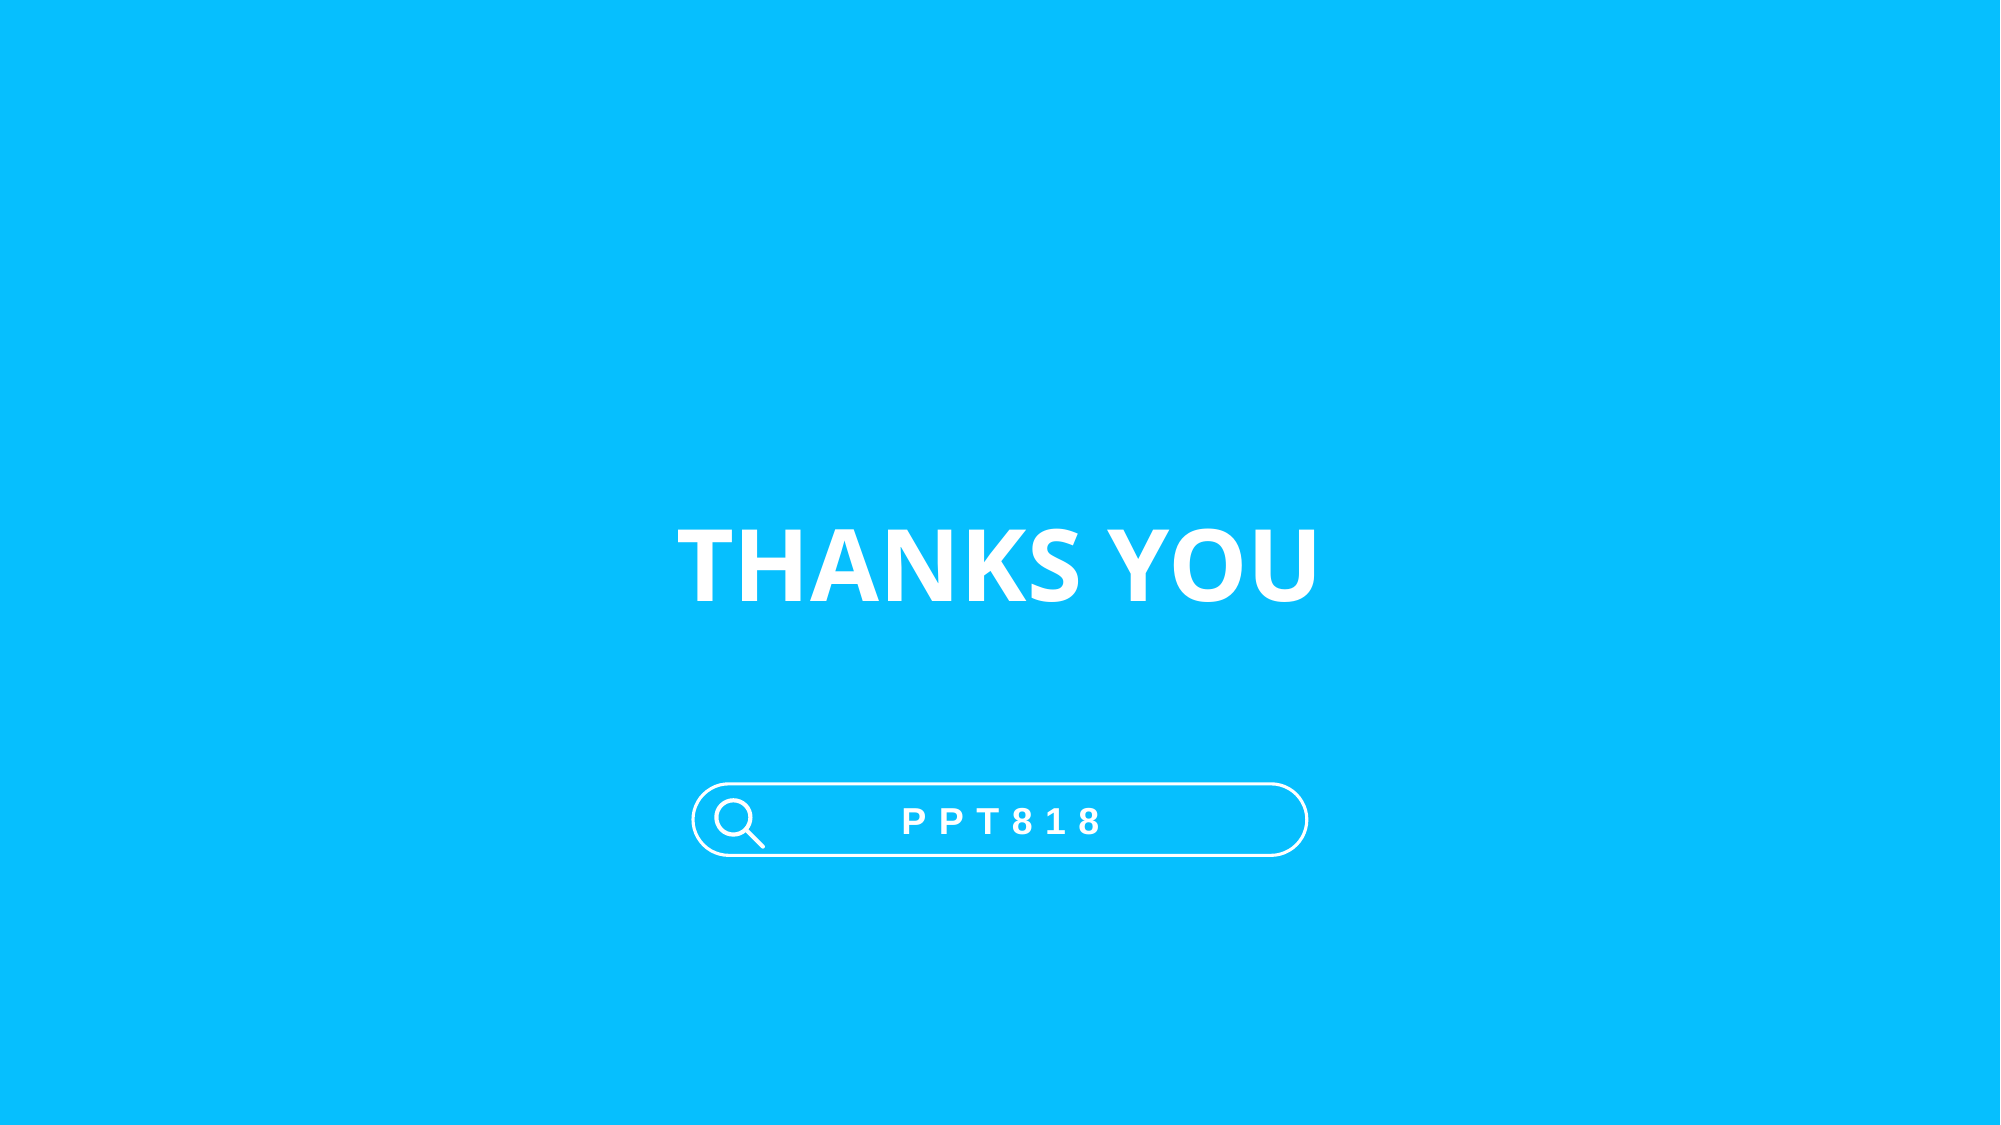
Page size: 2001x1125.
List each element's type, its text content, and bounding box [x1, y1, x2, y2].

text_box THANKS YOU [223, 494, 1777, 629]
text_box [692, 783, 1307, 856]
